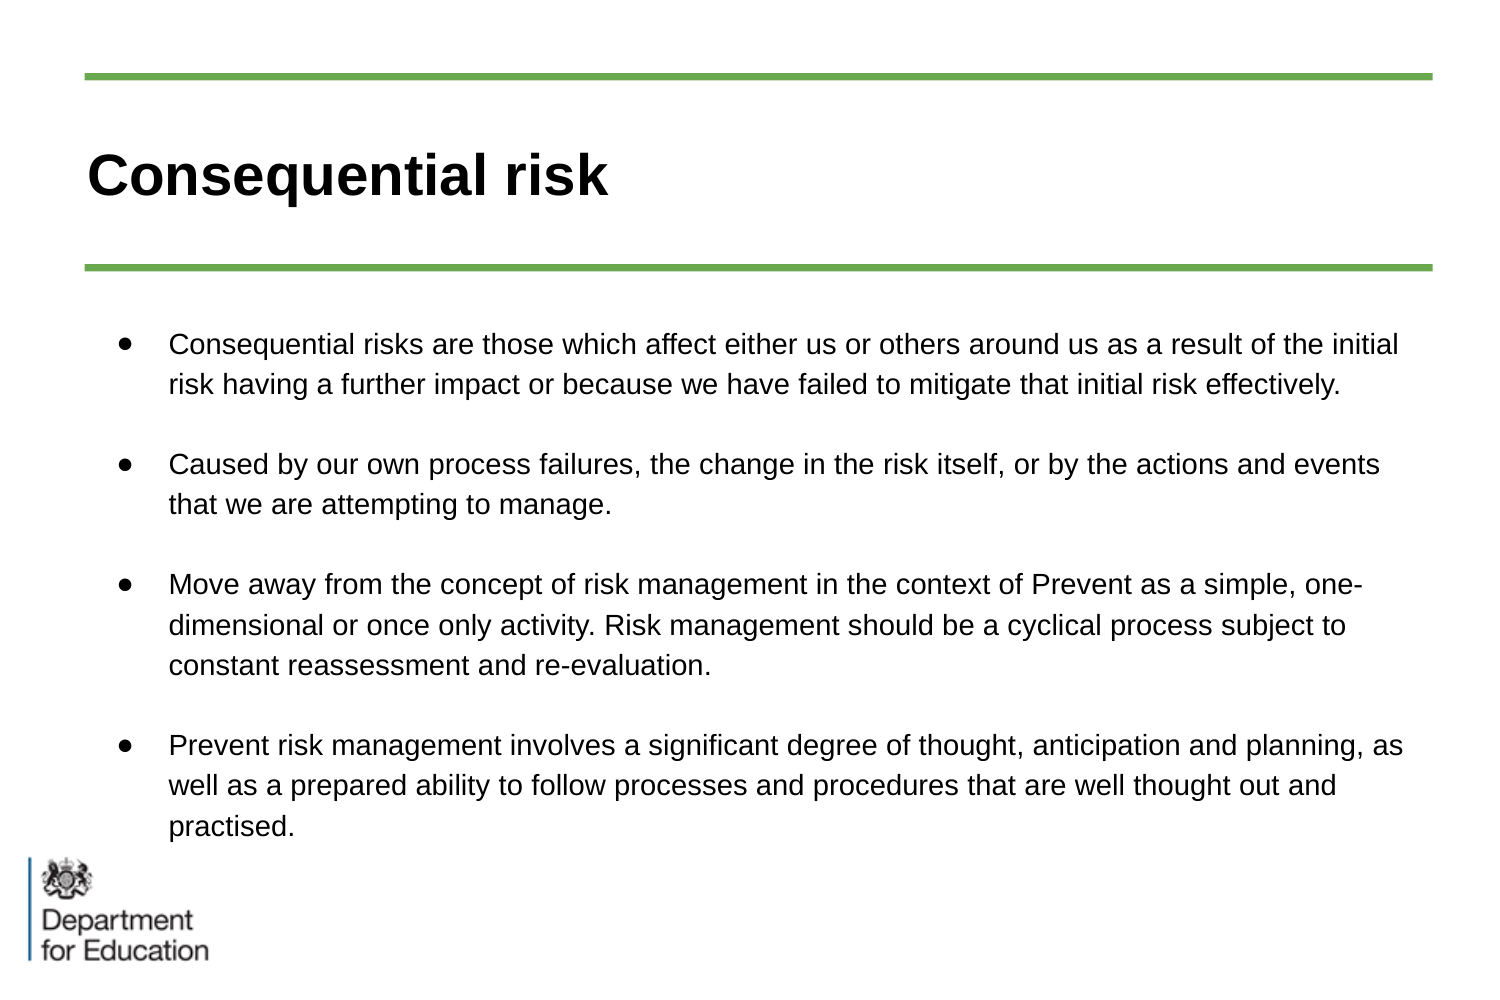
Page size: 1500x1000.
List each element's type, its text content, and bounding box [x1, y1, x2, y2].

title Consequential risk [72, 88, 1433, 257]
picture [24, 812, 213, 1000]
text_box Consequential risks are those which affect either us or others around us as a result of the initial risk having a further impact or because we have failed to mitigate that initial risk effectively. Caused by our own process failures, the change in the risk itself, or by the actions and events that we are attempting to manage. Move away from the concept of risk management in the context of Prevent as a simple, one-dimensional or once only activity. Risk management should be a cyclical process subject to constant reassessment and re-evaluation. Prevent risk management involves a significant degree of thought, anticipation and planning, as well as a prepared ability to follow processes and procedures that are well thought out and practised. [78, 312, 1439, 875]
